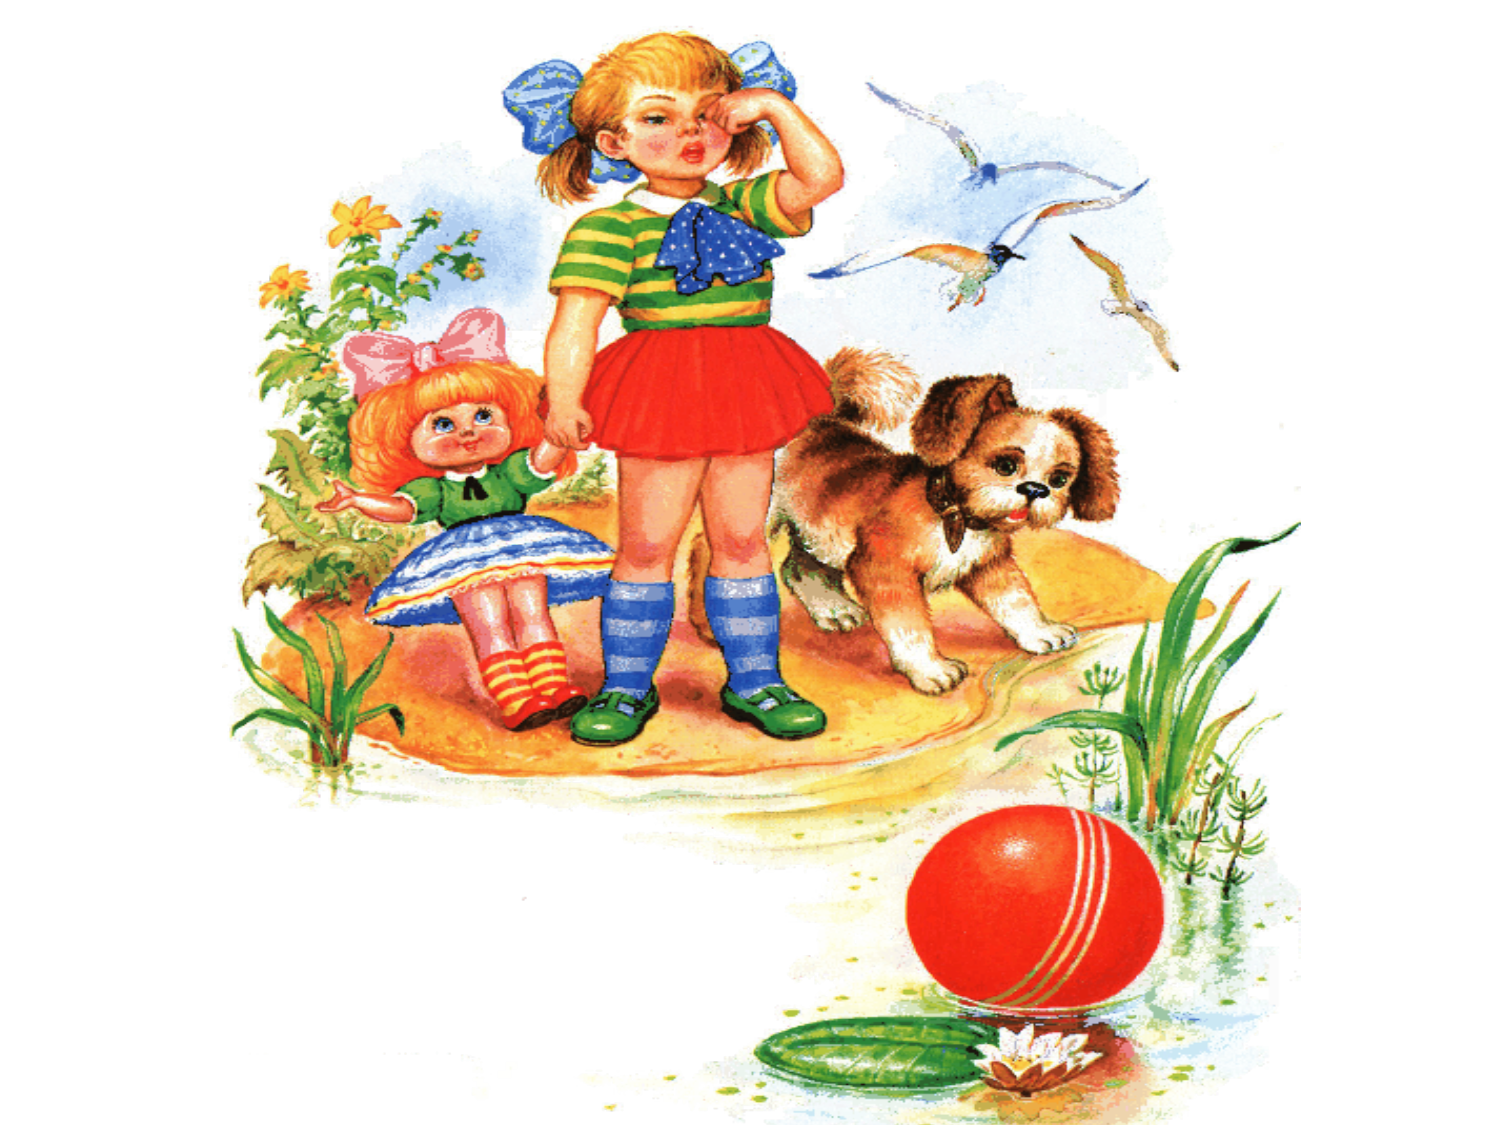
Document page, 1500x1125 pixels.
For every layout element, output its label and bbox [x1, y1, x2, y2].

list [222, 22, 1302, 1125]
